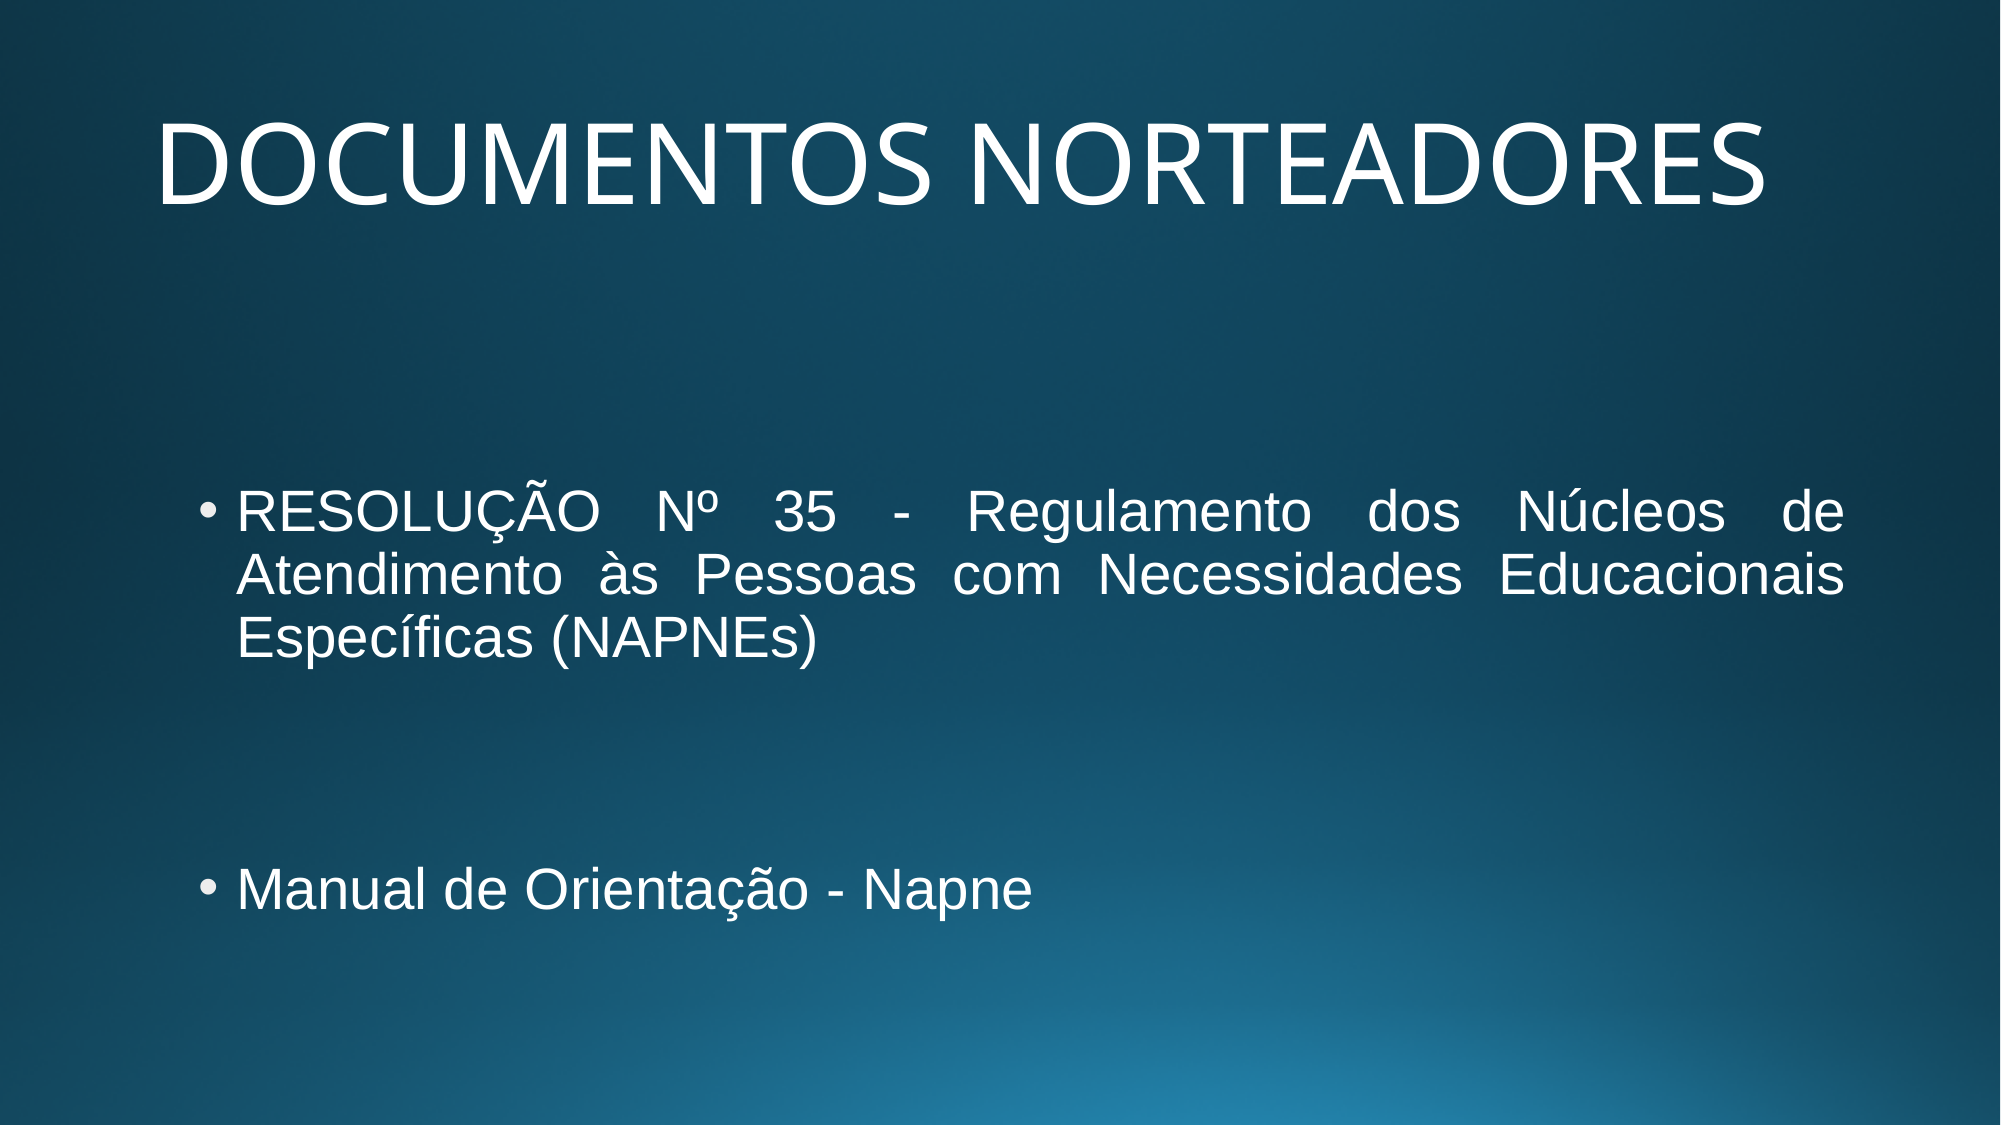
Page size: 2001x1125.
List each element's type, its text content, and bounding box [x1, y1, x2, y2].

picture [0, 0, 2001, 1125]
title DOCUMENTOS NORTEADORES [137, 59, 1863, 278]
list RESOLUÇÃO Nº 35 - Regulamento dos Núcleos de Atendimento às Pessoas com Necessidades Educacionais Específicas (NAPNEs) Manual de Orientação - Napne [183, 299, 1863, 1014]
